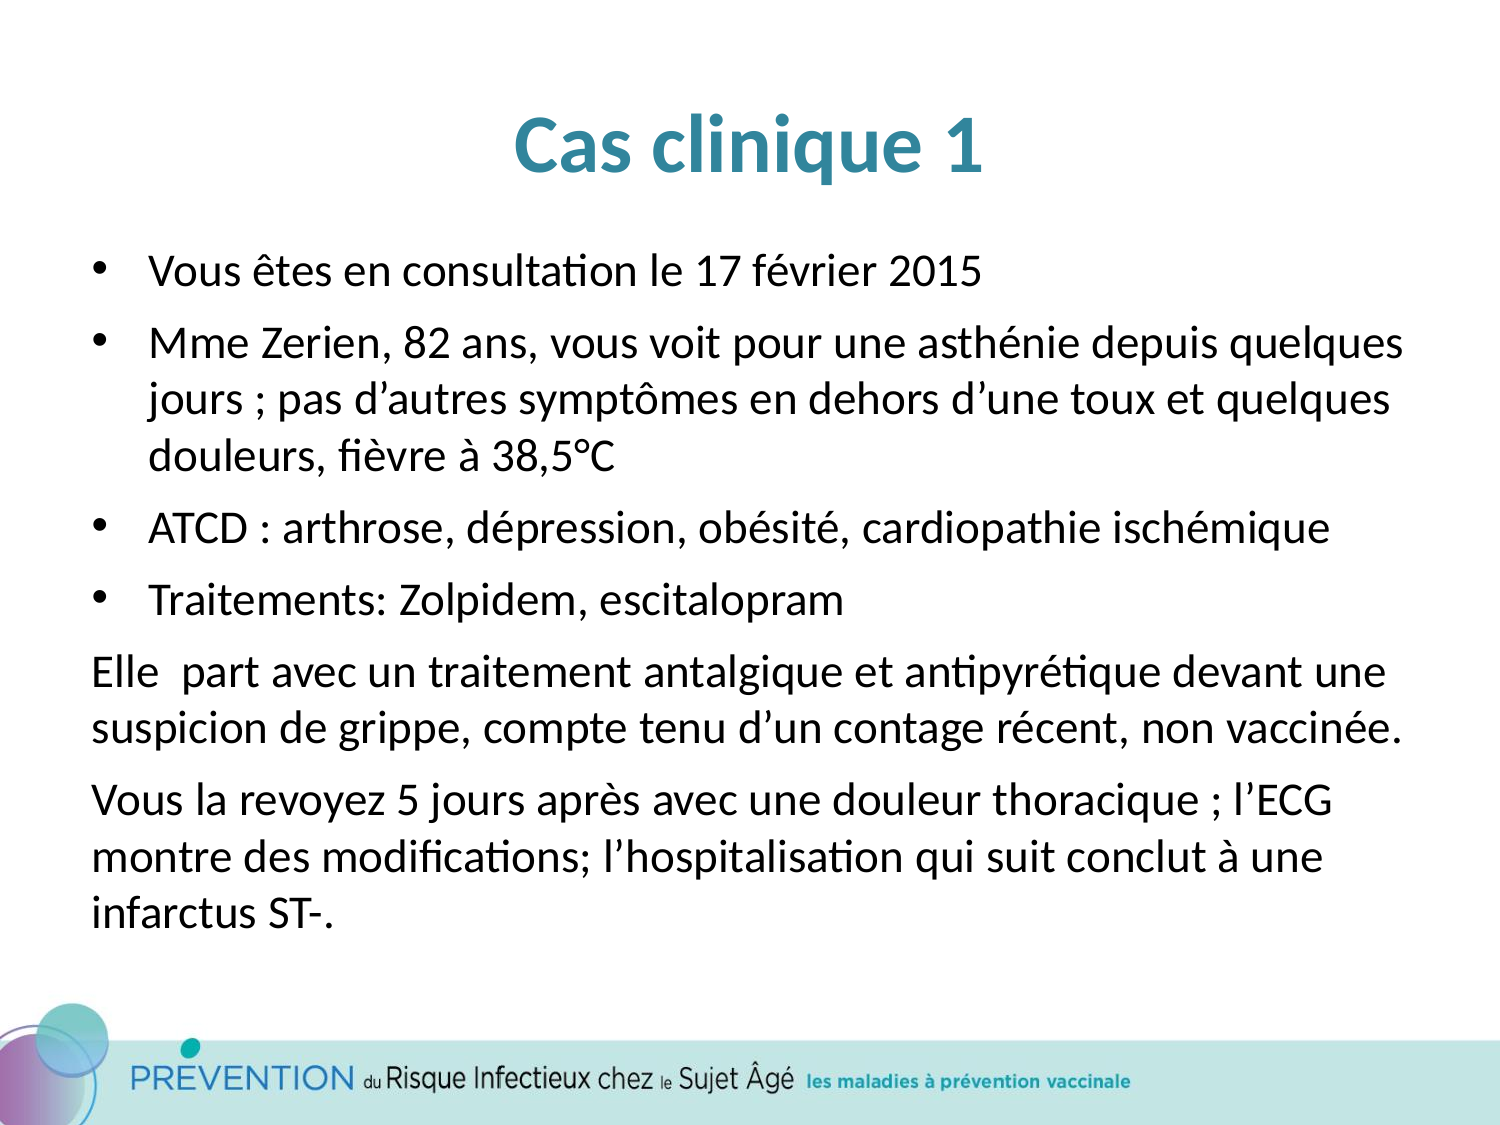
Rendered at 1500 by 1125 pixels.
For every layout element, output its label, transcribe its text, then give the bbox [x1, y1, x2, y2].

list Vous êtes en consultation le 17 février 2015 Mme Zerien, 82 ans, vous voit pour une asthénie depuis quelques jours ; pas d’autres symptômes en dehors d’une toux et quelques douleurs, fièvre à 38,5°C ATCD : arthrose, dépression, obésité, cardiopathie ischémique Traitements: Zolpidem, escitalopram Elle part avec un traitement antalgique et antipyrétique devant une suspicion de grippe, compte tenu d’un contage récent, non vaccinée. Vous la revoyez 5 jours après avec une douleur thoracique ; l’ECG montre des modifications; l’hospitalisation qui suit conclut à une infarctus ST-. [76, 231, 1427, 975]
title Cas clinique 1 [75, 45, 1425, 233]
picture [0, 0, 1500, 1125]
